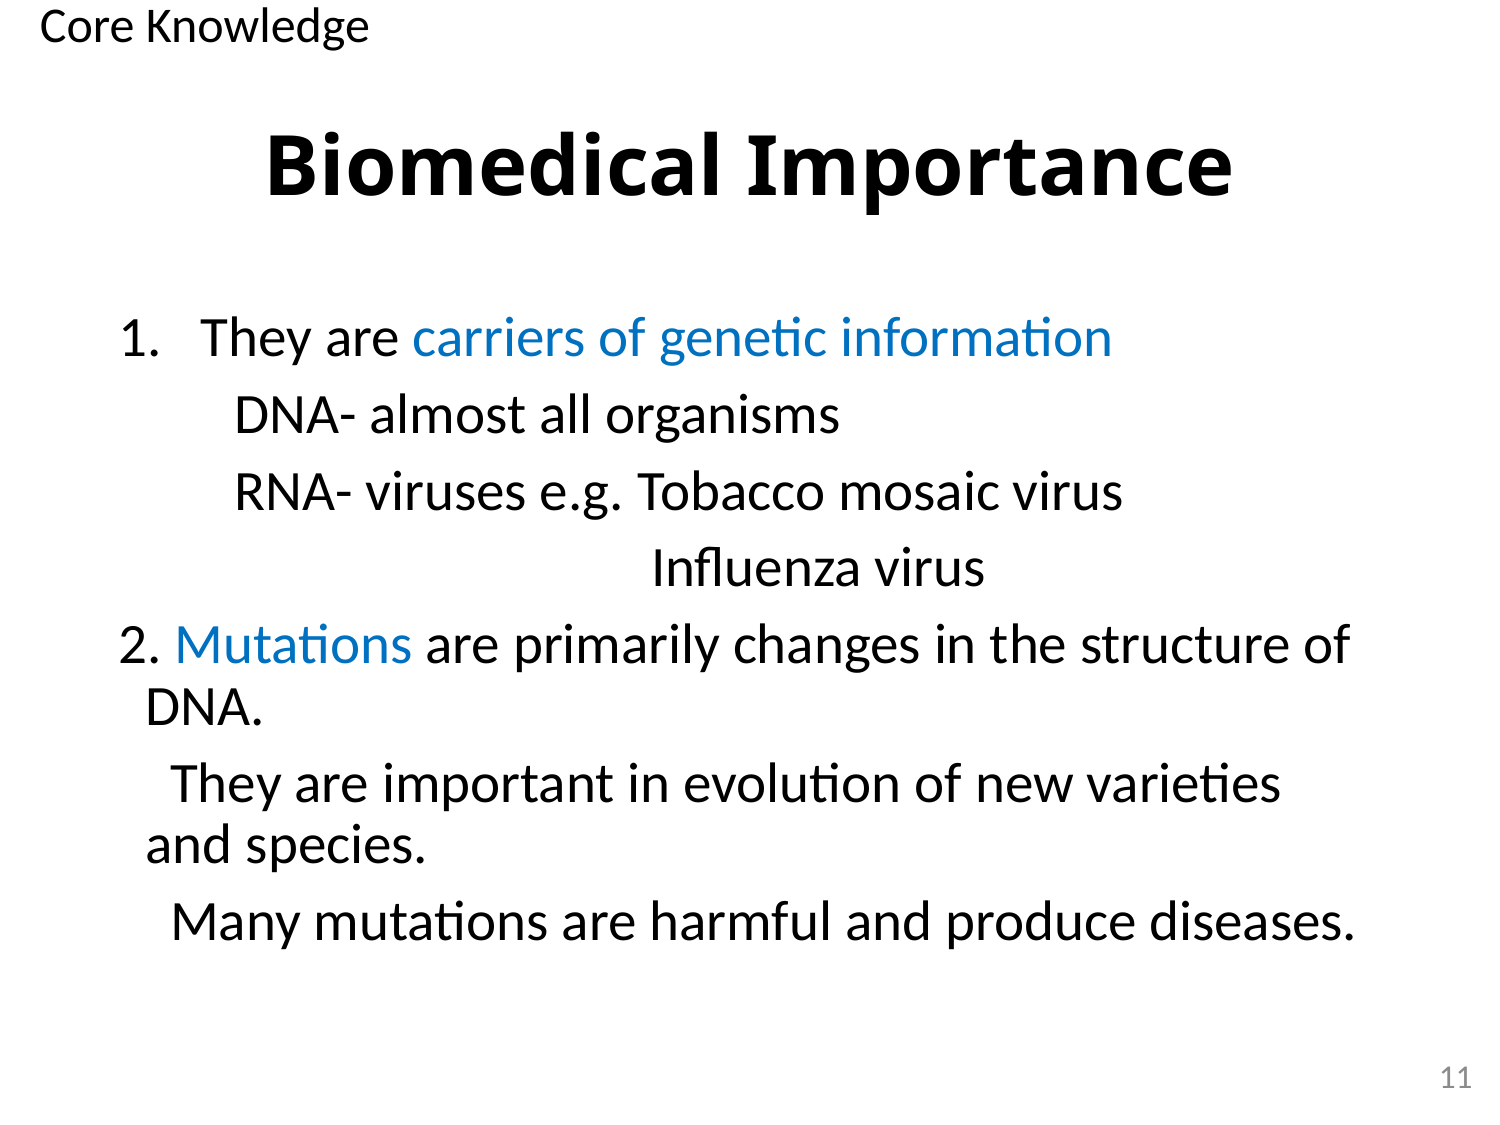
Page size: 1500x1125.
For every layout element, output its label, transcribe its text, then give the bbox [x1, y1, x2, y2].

slide_number 11 [1396, 1025, 1488, 1125]
title Biomedical Importance [103, 59, 1397, 278]
footer Core Knowledge [24, 12, 388, 73]
list They are carriers of genetic information DNA- almost all organisms RNA- viruses e.g. Tobacco mosaic virus Influenza virus 2. Mutations are primarily changes in the structure of DNA. They are important in evolution of new varieties and species. Many mutations are harmful and produce diseases. [103, 299, 1397, 1014]
